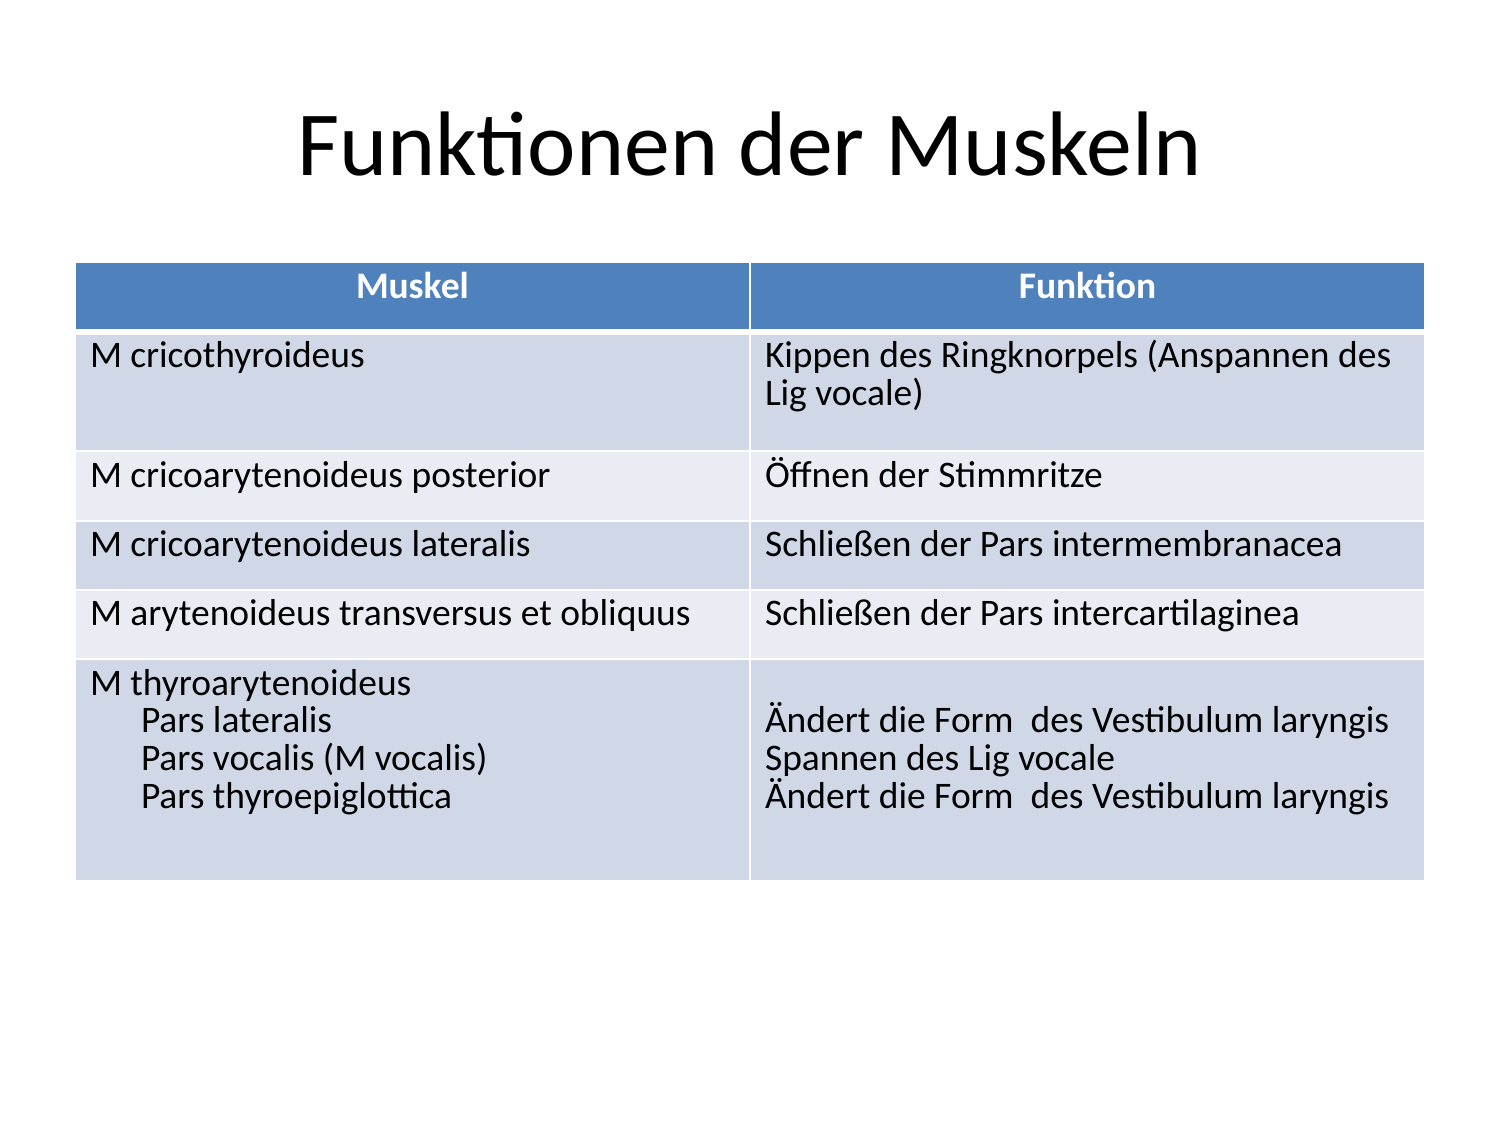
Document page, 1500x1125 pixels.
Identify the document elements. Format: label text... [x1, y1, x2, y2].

title Funktionen der Muskeln [75, 45, 1425, 233]
table_cell Schließen der Pars intercartilaginea [751, 591, 1424, 658]
table_cell Öffnen der Stimmritze [751, 452, 1424, 520]
table_cell M cricoarytenoideus posterior [76, 452, 749, 520]
table_cell M cricoarytenoideus lateralis [76, 522, 749, 589]
table_cell M thyroarytenoideus Pars lateralis Pars vocalis (M vocalis) Pars thyroepiglottica [76, 660, 749, 880]
table_cell M cricothyroideus [76, 335, 749, 450]
table_cell Kippen des Ringknorpels (Anspannen des Lig vocale) [751, 335, 1424, 450]
table_cell Schließen der Pars intermembranacea [751, 522, 1424, 589]
table_header Funktion [751, 263, 1424, 329]
table_header Muskel [76, 263, 749, 329]
table_cell Ändert die Form des Vestibulum laryngis Spannen des Lig vocale Ändert die Form des Vestibulum laryngis [751, 660, 1424, 880]
table_cell M arytenoideus transversus et obliquus [76, 591, 749, 658]
